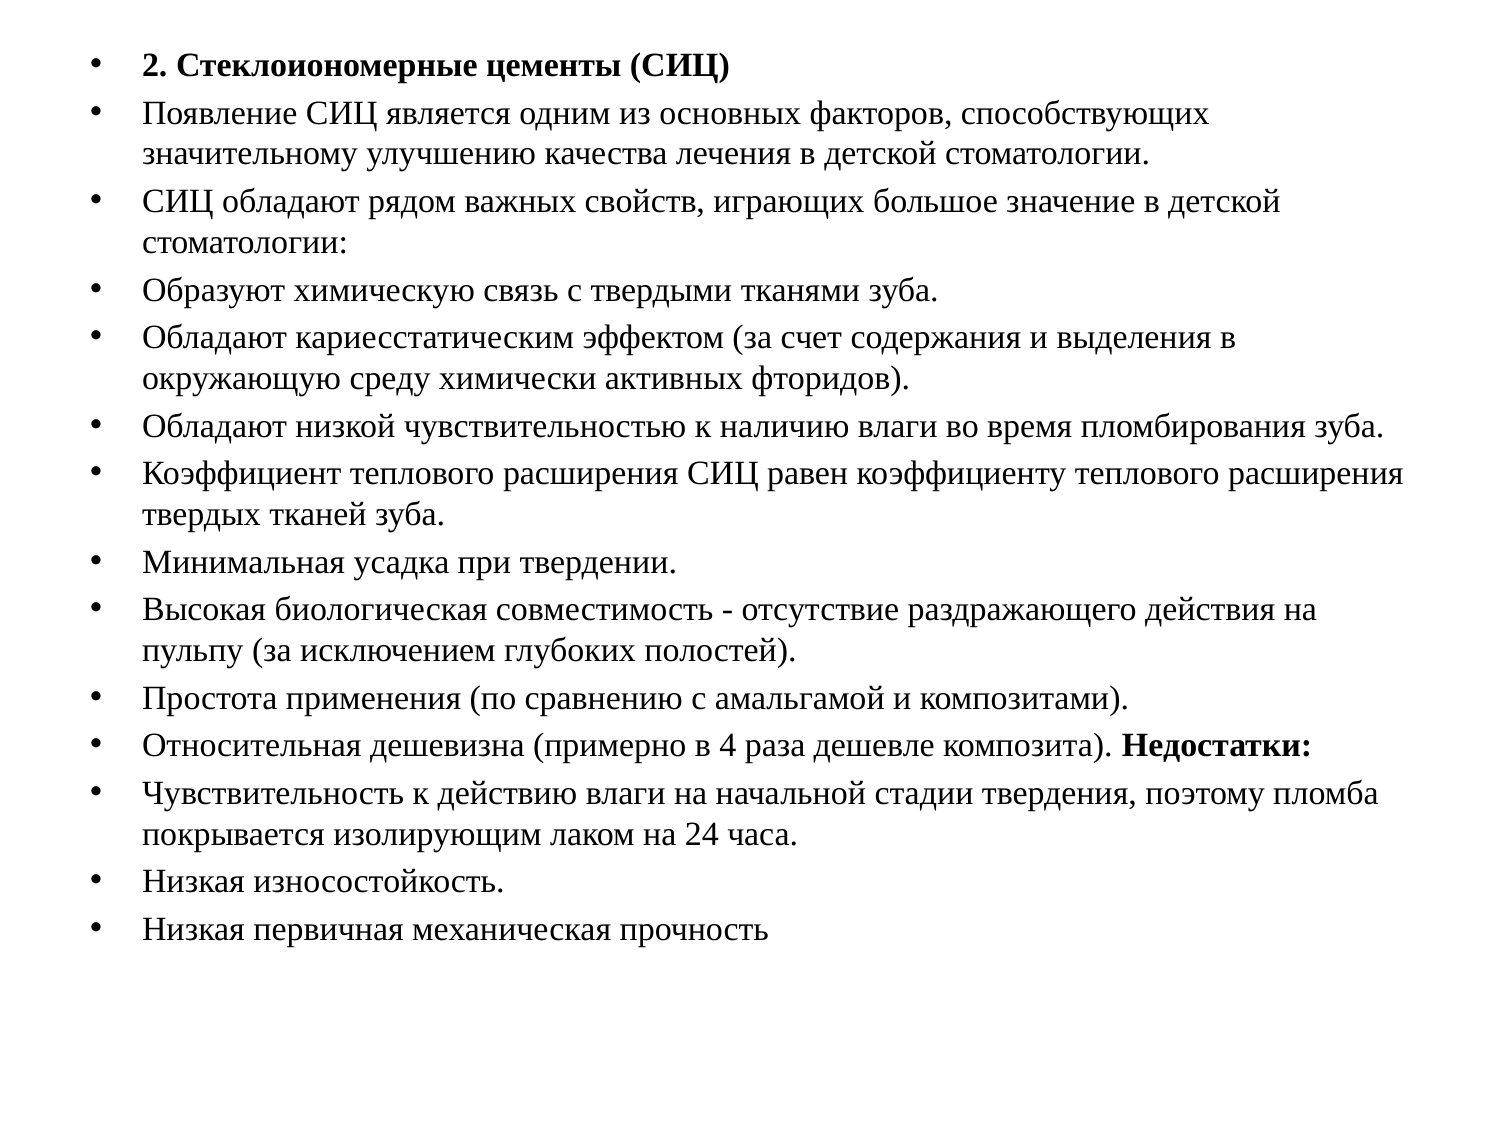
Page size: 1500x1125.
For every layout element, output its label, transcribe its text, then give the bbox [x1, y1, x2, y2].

list 2. Стеклоиономерные цементы (СИЦ) Появление СИЦ является одним из основных факторов, способствующих значительному улучшению качества лечения в детской стоматологии. СИЦ обладают рядом важных свойств, играющих большое значение в детской стоматологии: Образуют химическую связь с твердыми тканями зуба. Обладают кариесстатическим эффектом (за счет содержания и выделения в окружающую среду химически активных фторидов). Обладают низкой чувствительностью к наличию влаги во время пломбирования зуба. Коэффициент теплового расширения СИЦ равен коэффициенту теплового расширения твердых тканей зуба. Минимальная усадка при твердении. Высокая биологическая совместимость - отсутствие раздражающего действия на пульпу (за исключением глубоких полостей). Простота применения (по сравнению с амальгамой и композитами). Относительная дешевизна (примерно в 4 раза дешевле композита). Недостатки: Чувствительность к действию влаги на начальной стадии твердения, поэтому пломба покрывается изолирующим лаком на 24 часа. Низкая износостойкость. Низкая первичная механическая прочность [75, 35, 1425, 1005]
